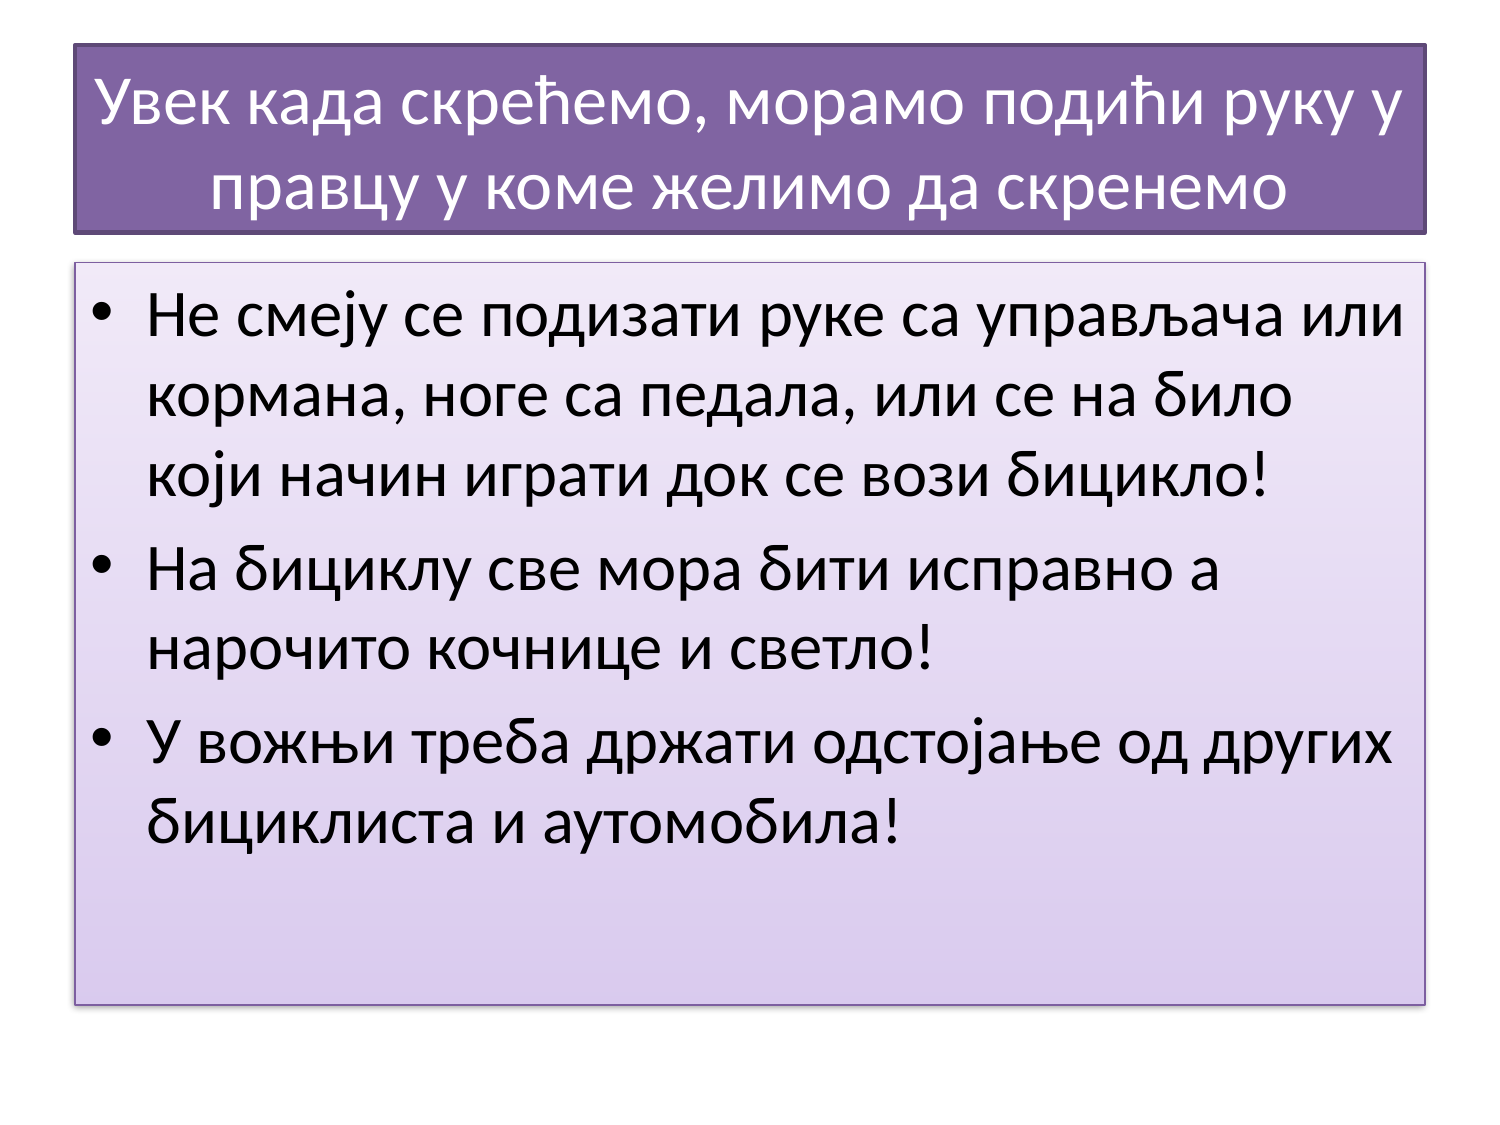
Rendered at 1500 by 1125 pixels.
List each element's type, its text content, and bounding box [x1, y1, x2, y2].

title Увек када скрећемо, морамо подићи руку у правцу у коме желимо да скренемо [73, 43, 1427, 235]
list Не смеју се подизати руке са управљача или кормана, ноге са педала, или се на било који начин играти док се вози бицикло! На бициклу све мора бити исправно а нарочито кочнице и светло! У вожњи треба држати одстојање од других бициклиста и аутомобила! [74, 262, 1426, 1006]
